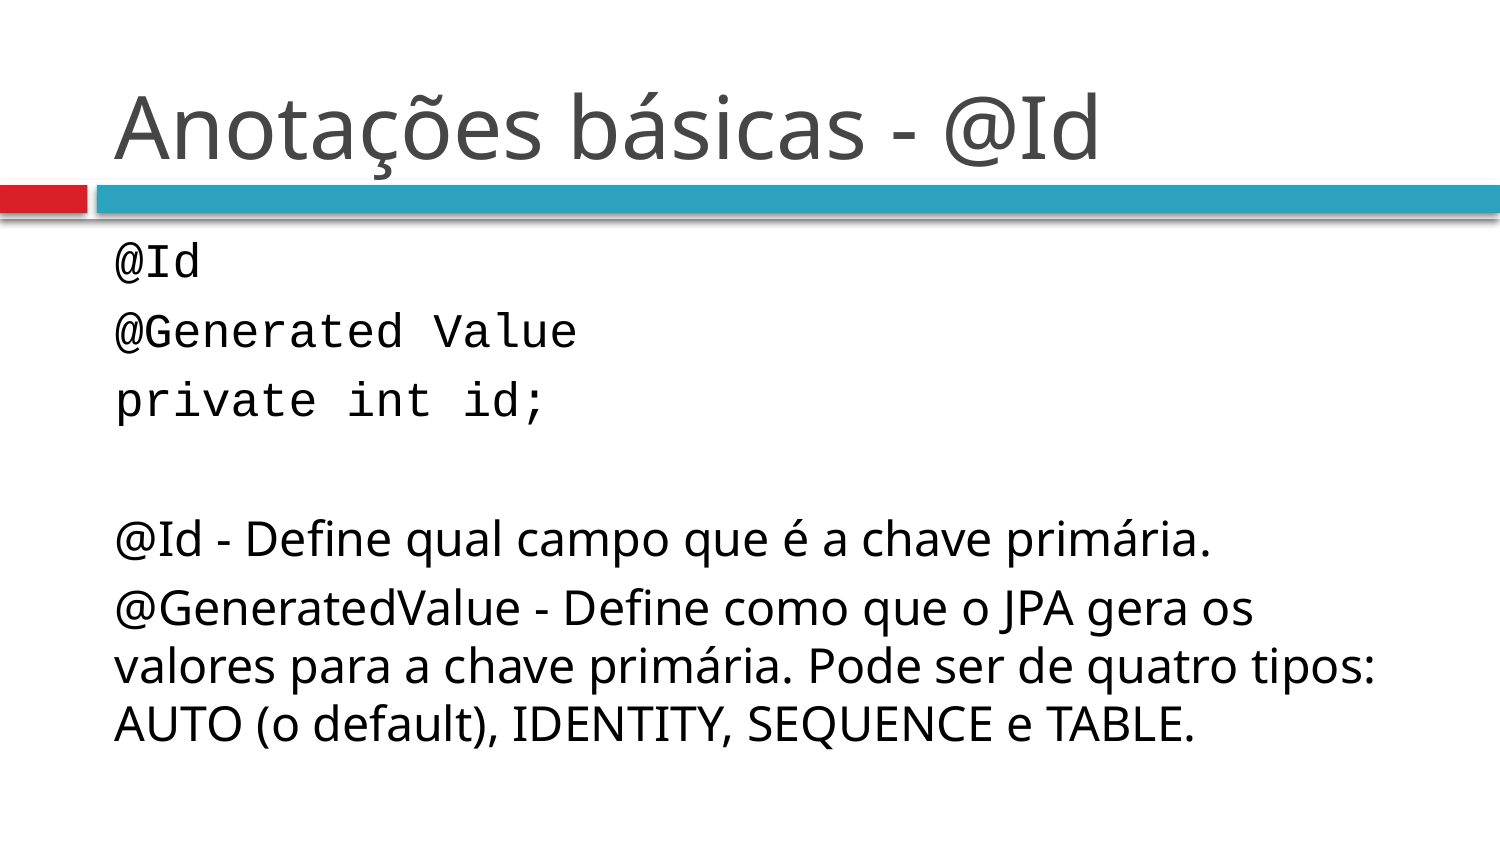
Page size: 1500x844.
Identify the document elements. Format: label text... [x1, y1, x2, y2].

title Anotações básicas - @Id [99, 19, 1438, 185]
list @Id @Generated Value private int id; @Id - Define qual campo que é a chave primária. @GeneratedValue - Define como que o JPA gera os valores para a chave primária. Pode ser de quatro tipos: AUTO (o default), IDENTITY, SEQUENCE e TABLE. [99, 221, 1438, 760]
